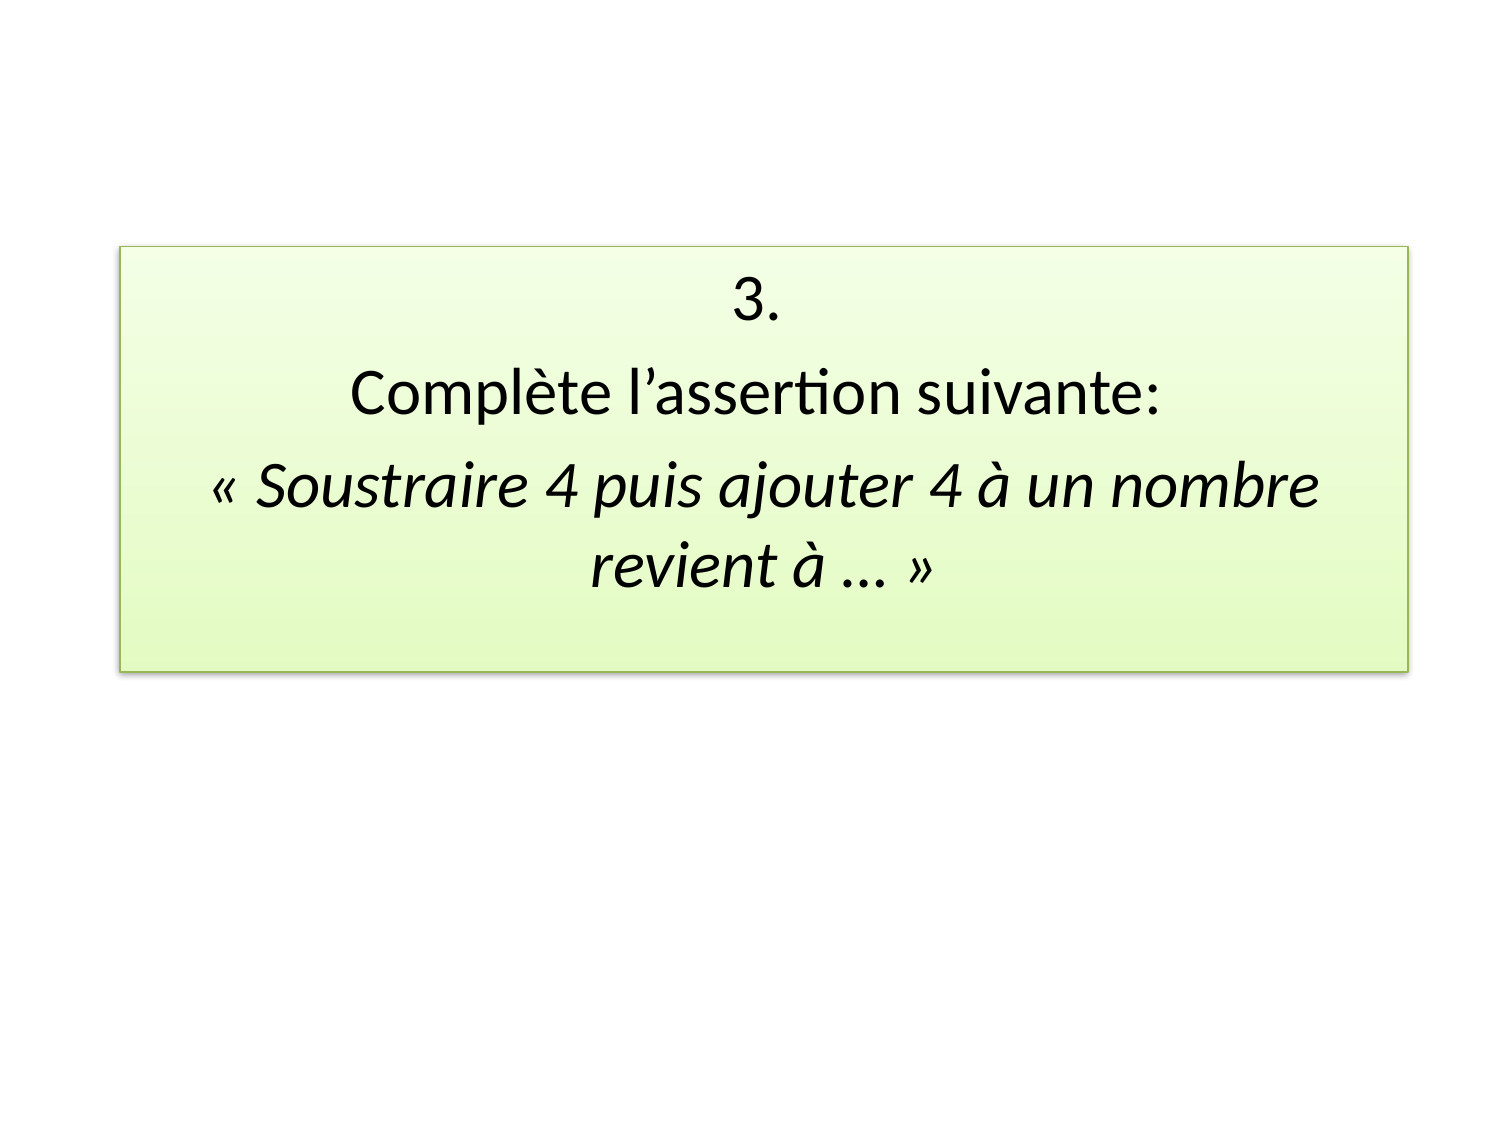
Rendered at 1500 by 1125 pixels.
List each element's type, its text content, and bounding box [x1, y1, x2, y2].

list 3. Complète l’assertion suivante: « Soustraire 4 puis ajouter 4 à un nombre revient à … » [119, 246, 1409, 673]
